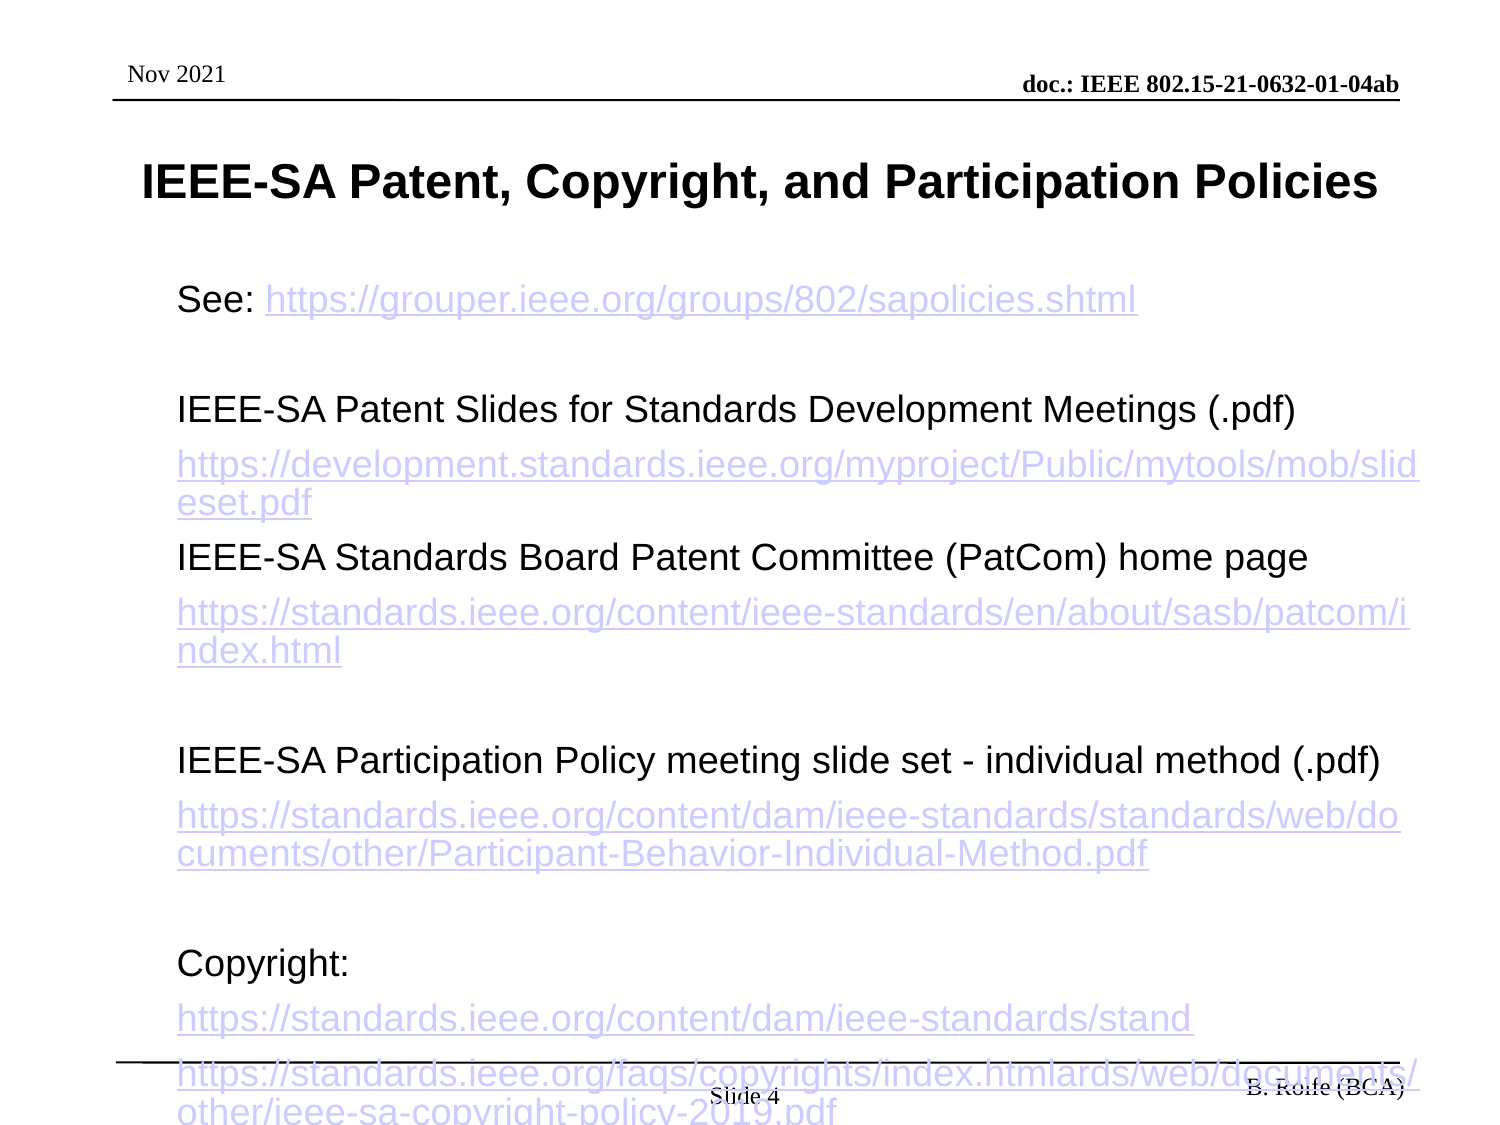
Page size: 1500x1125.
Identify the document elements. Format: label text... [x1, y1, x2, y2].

slide_number Slide 4 [690, 1075, 799, 1115]
title IEEE-SA Patent, Copyright, and Participation Policies [123, 113, 1398, 244]
list See: https://grouper.ieee.org/groups/802/sapolicies.shtml IEEE-SA Patent Slides for Standards Development Meetings (.pdf) https://development.standards.ieee.org/myproject/Public/mytools/mob/slideset.pdf IEEE-SA Standards Board Patent Committee (PatCom) home page https://standards.ieee.org/content/ieee-standards/en/about/sasb/patcom/index.html IEEE-SA Participation Policy meeting slide set - individual method (.pdf) https://standards.ieee.org/content/dam/ieee-standards/standards/web/documents/other/Participant-Behavior-Individual-Method.pdf Copyright: https://standards.ieee.org/content/dam/ieee-standards/stand https://standards.ieee.org/faqs/copyrights/index.htmlards/web/documents/other/ieee-sa-copyright-policy-2019.pdf https://standards.ieee.org/ipr/copyright-materials.html [161, 266, 1436, 1047]
